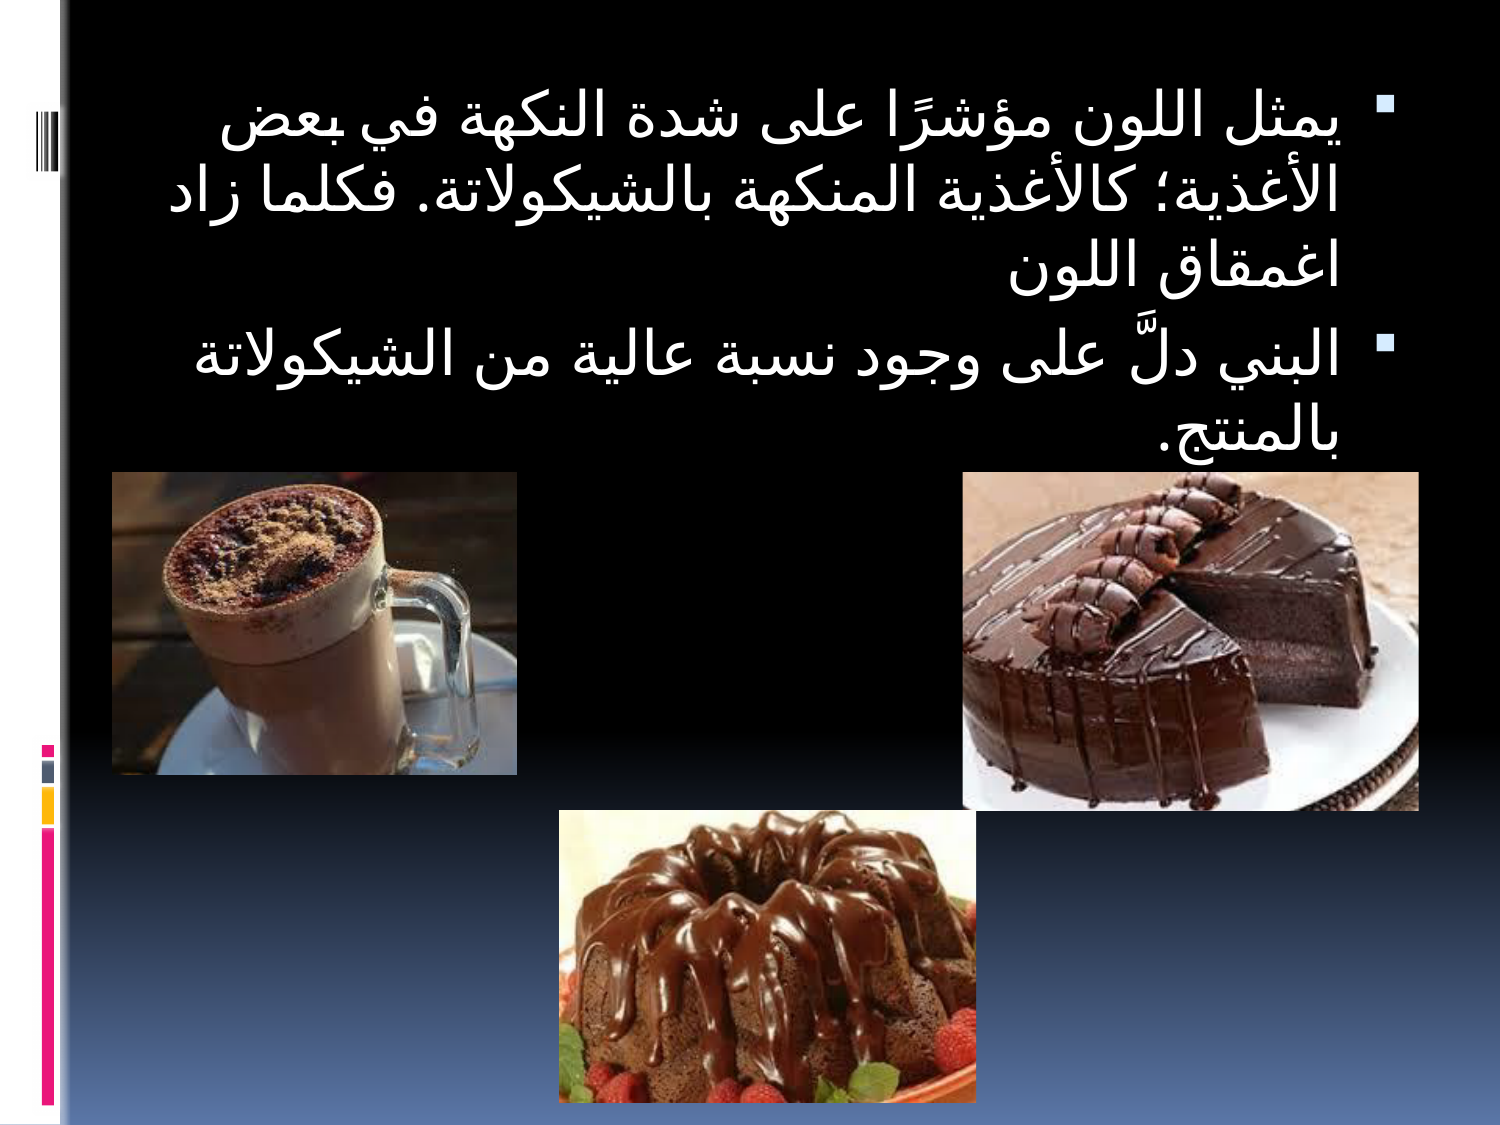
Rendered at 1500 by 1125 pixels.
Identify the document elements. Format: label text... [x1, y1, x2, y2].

picture [111, 472, 518, 775]
picture [962, 472, 1420, 811]
list يمثل اللون مؤشرًا على شدة النكهة في بعض الأغذية؛ كالأغذية المنكهة بالشيكولاتة. فكلما زاد اغمقاق اللون البني دلَّ على وجود نسبة عالية من الشيكولاتة بالمنتج. [75, 66, 1425, 1005]
picture [558, 809, 977, 1104]
